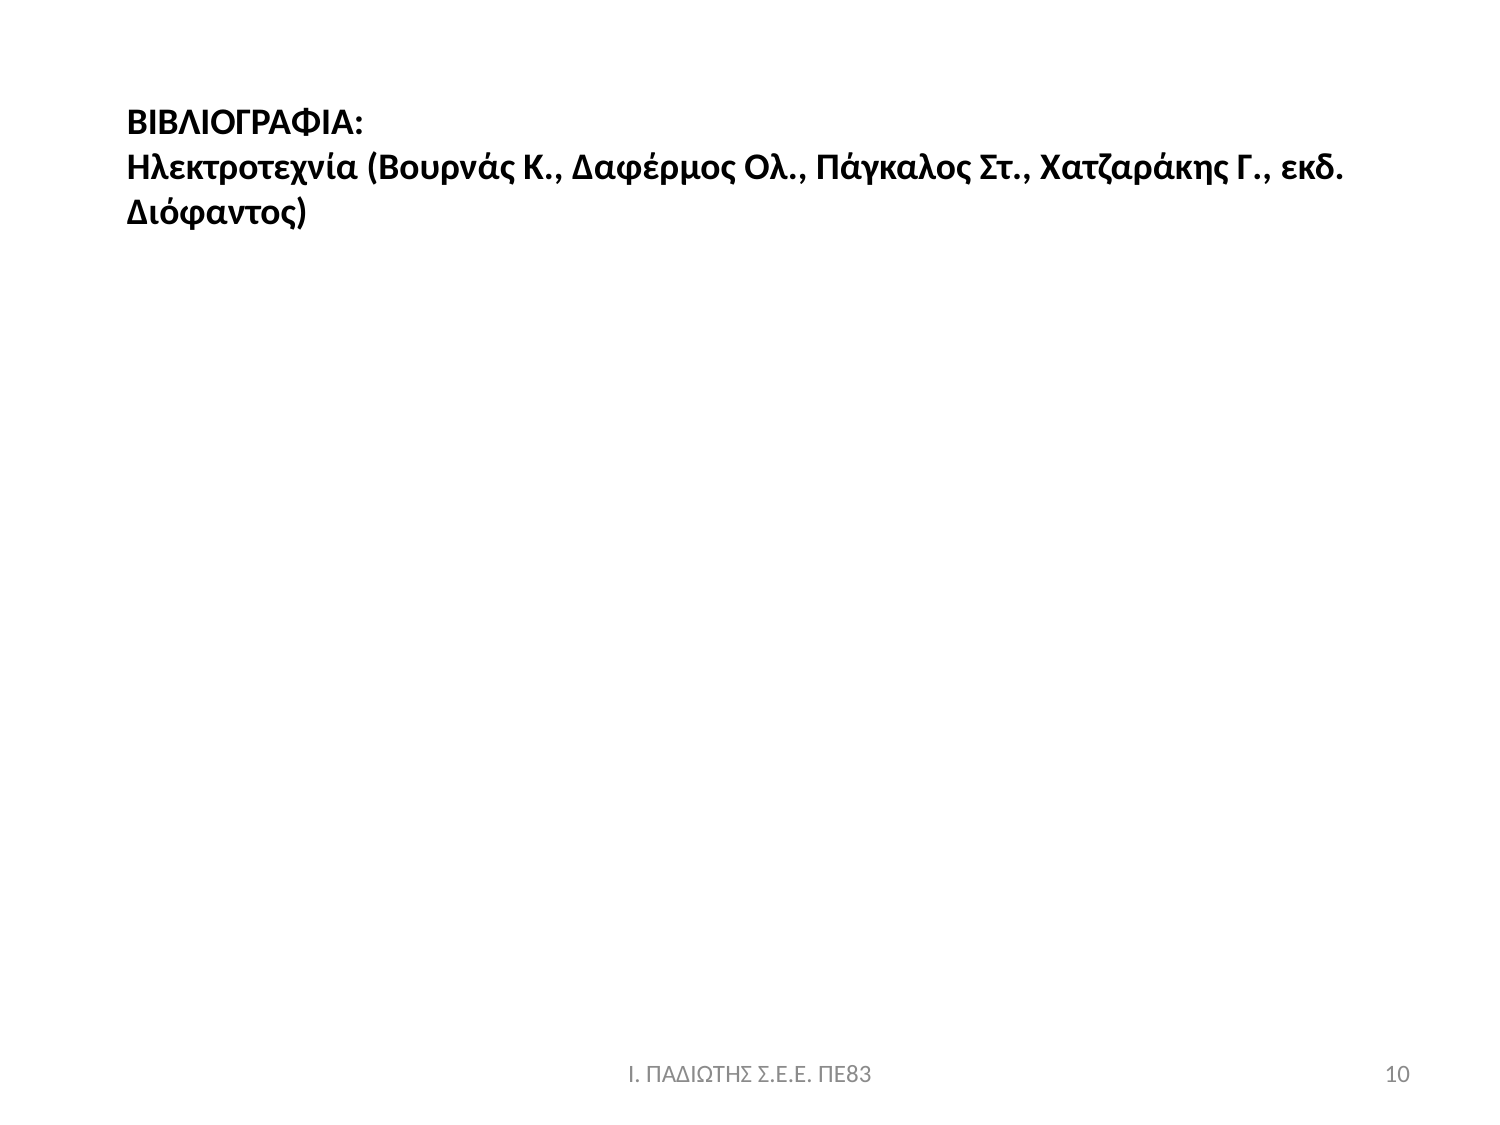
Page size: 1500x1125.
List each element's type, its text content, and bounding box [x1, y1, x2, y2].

slide_number 10 [1074, 1042, 1425, 1103]
text_box ΒΙΒΛΙΟΓΡΑΦΙΑ: Ηλεκτροτεχνία (Βουρνάς Κ., Δαφέρμος Ολ., Πάγκαλος Στ., Χατζαράκης Γ., εκδ. Διόφαντος) [112, 89, 1365, 240]
footer Ι. ΠΑΔΙΩΤΗΣ Σ.Ε.Ε. ΠΕ83 [512, 1042, 988, 1103]
